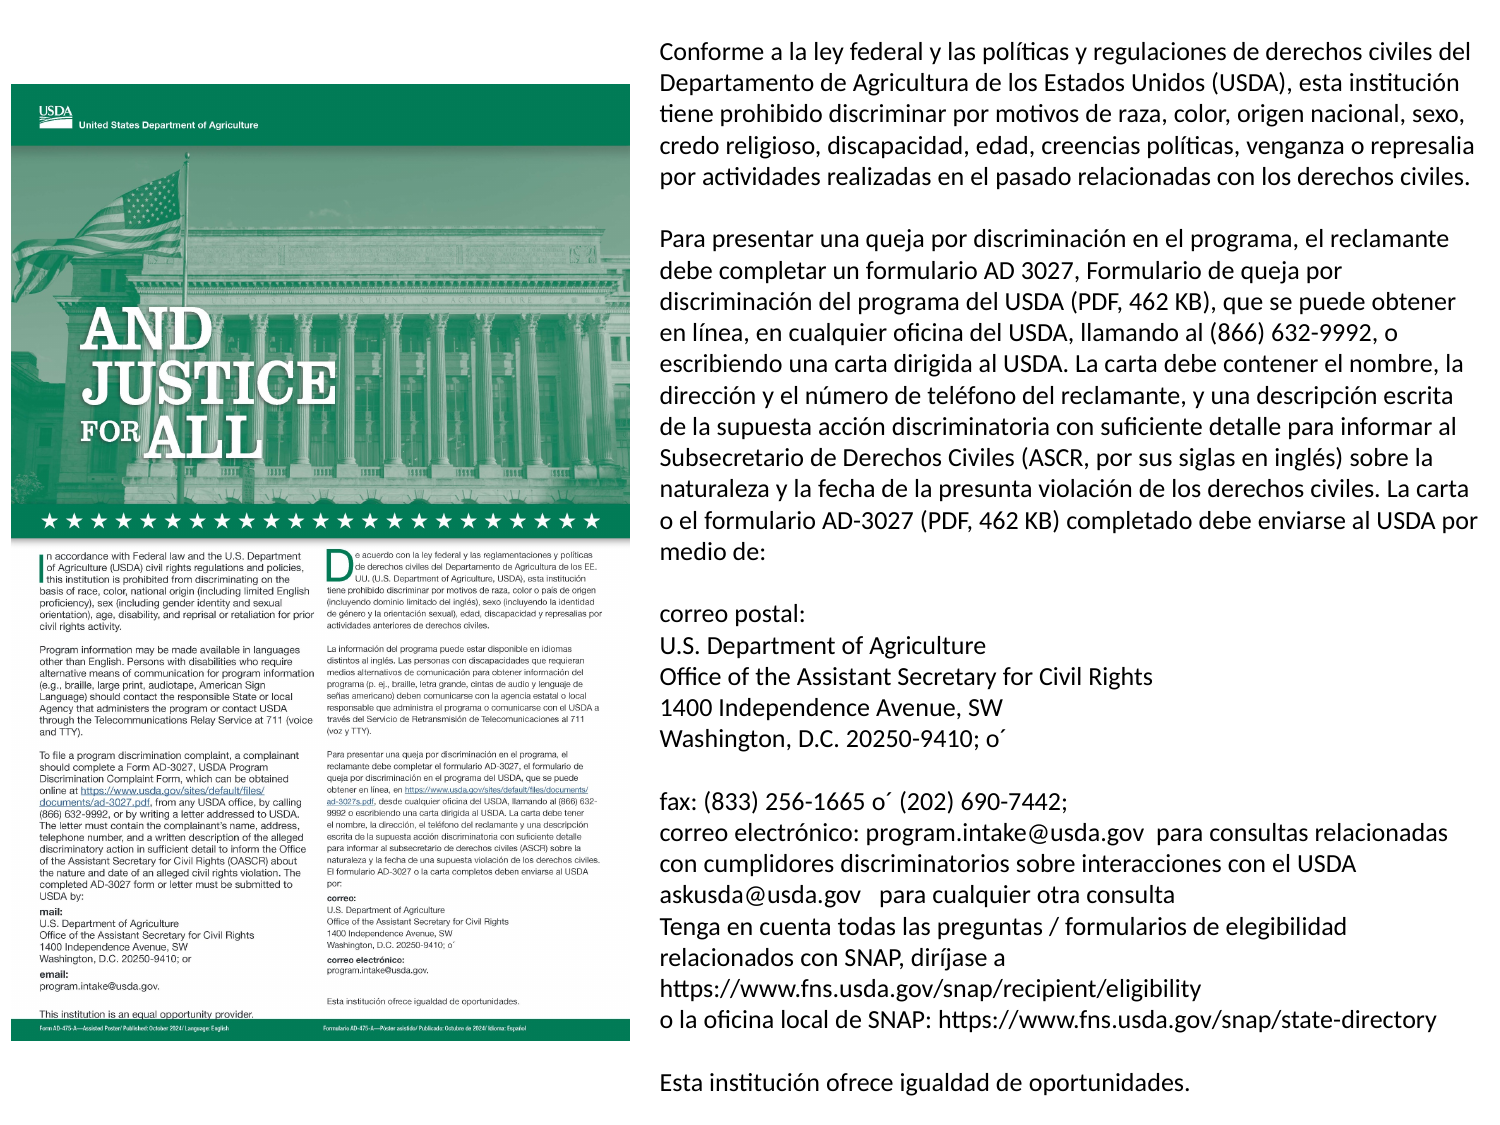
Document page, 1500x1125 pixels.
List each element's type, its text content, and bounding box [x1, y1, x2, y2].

text_box Conforme a la ley federal y las políticas y regulaciones de derechos civiles del Departamento de Agricultura de los Estados Unidos (USDA), esta institución tiene prohibido discriminar por motivos de raza, color, origen nacional, sexo, credo religioso, discapacidad, edad, creencias políticas, venganza o represalia por actividades realizadas en el pasado relacionadas con los derechos civiles. Para presentar una queja por discriminación en el programa, el reclamante debe completar un formulario AD 3027, Formulario de queja por discriminación del programa del USDA (PDF, 462 KB), que se puede obtener en línea, en cualquier oficina del USDA, llamando al (866) 632-9992, o escribiendo una carta dirigida al USDA. La carta debe contener el nombre, la dirección y el número de teléfono del reclamante, y una descripción escrita de la supuesta acción discriminatoria con suficiente detalle para informar al Subsecretario de Derechos Civiles (ASCR, por sus siglas en inglés) sobre la naturaleza y la fecha de la presunta violación de los derechos civiles. La carta o el formulario AD-3027 (PDF, 462 KB) completado debe enviarse al USDA por medio de: correo postal: U.S. Department of Agriculture Office of the Assistant Secretary for Civil Rights 1400 Independence Avenue, SW Washington, D.C. 20250-9410; o´ fax: (833) 256-1665 o´ (202) 690-7442; correo electrónico: program.intake@usda.gov para consultas relacionadas con cumplidores discriminatorios sobre interacciones con el USDA askusda@usda.gov para cualquier otra consulta Tenga en cuenta todas las preguntas / formularios de elegibilidad relacionados con SNAP, diríjase a https://www.fns.usda.gov/snap/recipient/eligibility o la oficina local de SNAP: https://www.fns.usda.gov/snap/state-directory Esta institución ofrece igualdad de oportunidades. [644, 27, 1500, 1104]
picture [11, 84, 630, 1041]
